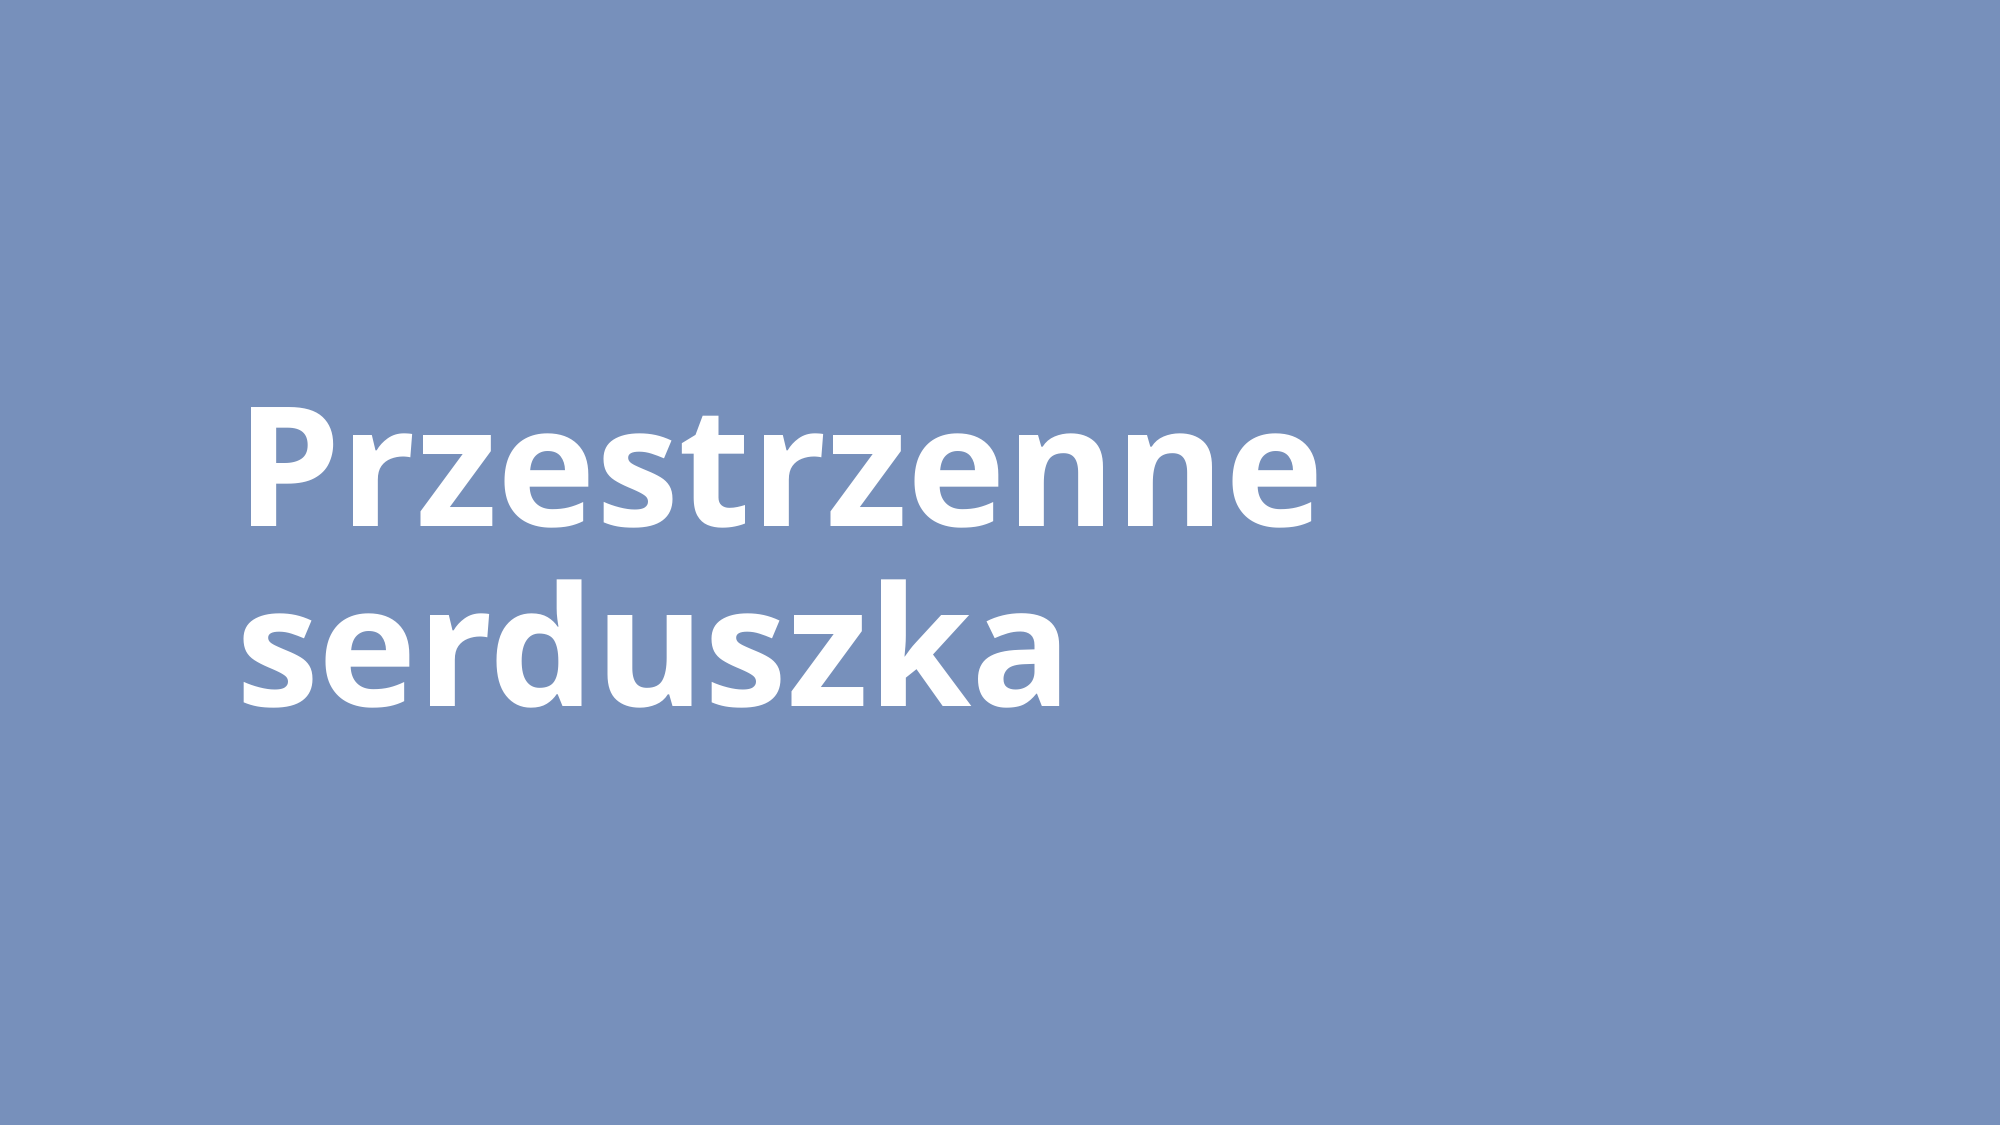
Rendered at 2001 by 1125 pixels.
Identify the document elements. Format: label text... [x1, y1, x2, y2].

title Przestrzenne serduszka [221, 431, 2000, 694]
